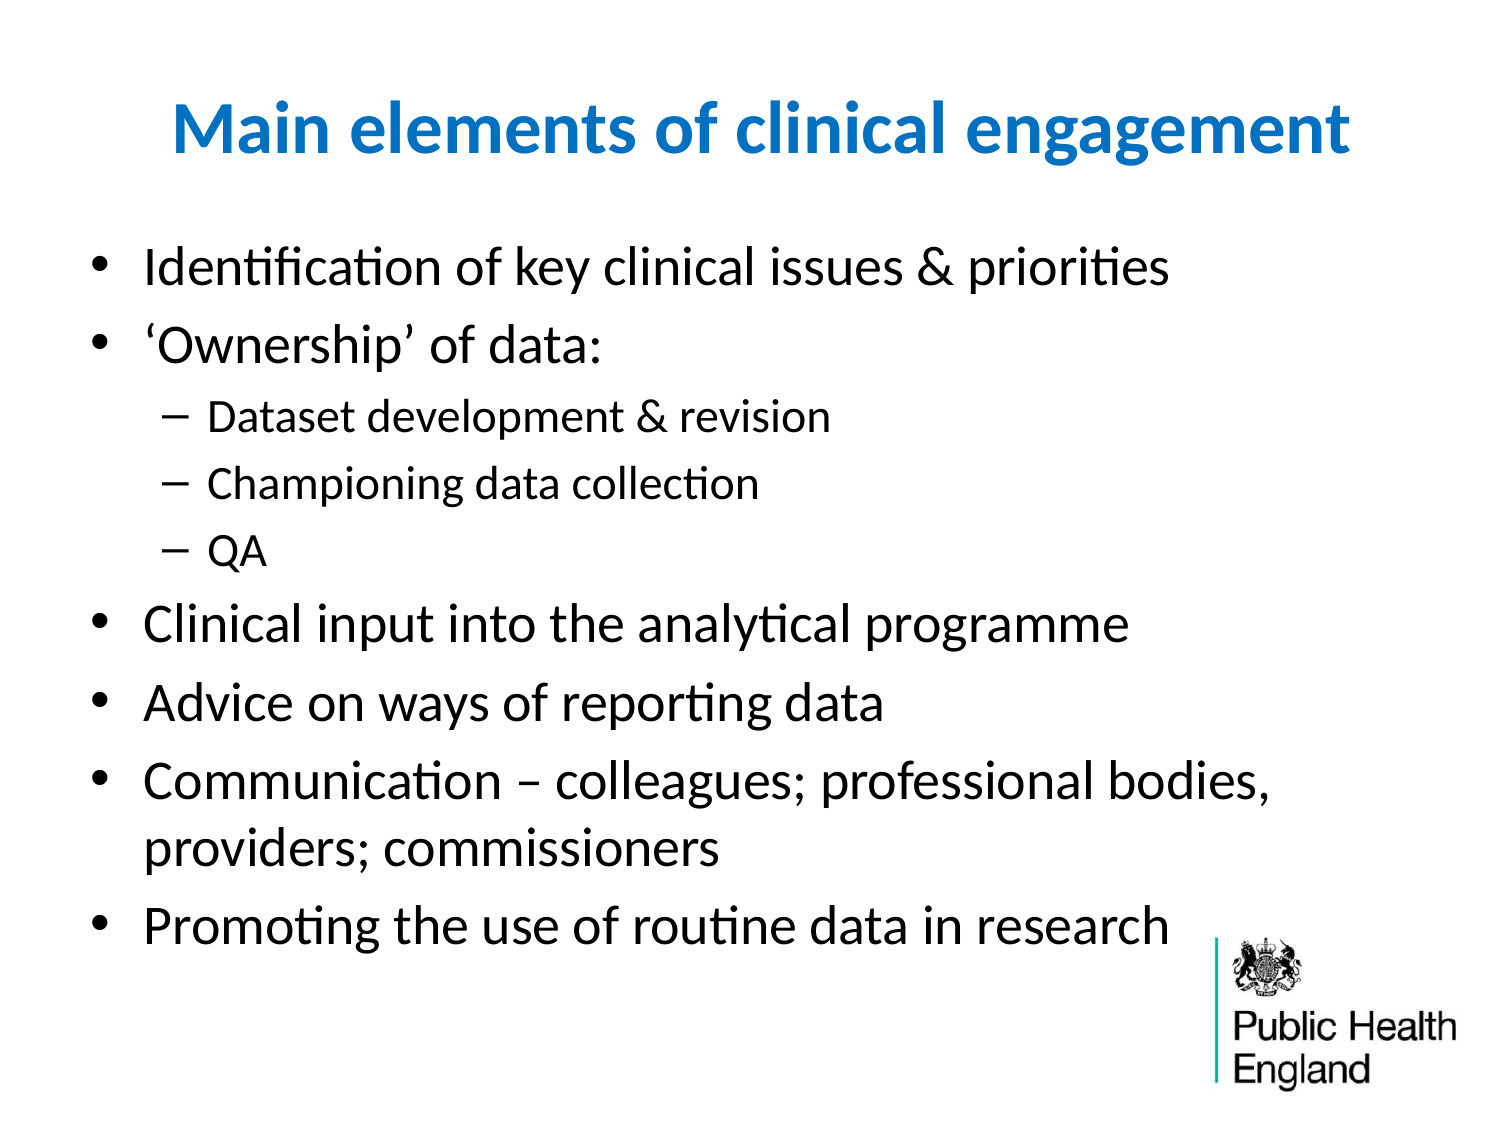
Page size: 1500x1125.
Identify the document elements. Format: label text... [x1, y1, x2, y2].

picture [1210, 937, 1471, 1095]
list Identification of key clinical issues & priorities ‘Ownership’ of data: Dataset development & revision Championing data collection QA Clinical input into the analytical programme Advice on ways of reporting data Communication – colleagues; professional bodies, providers; commissioners Promoting the use of routine data in research [75, 228, 1425, 965]
title Main elements of clinical engagement [64, 19, 1459, 228]
